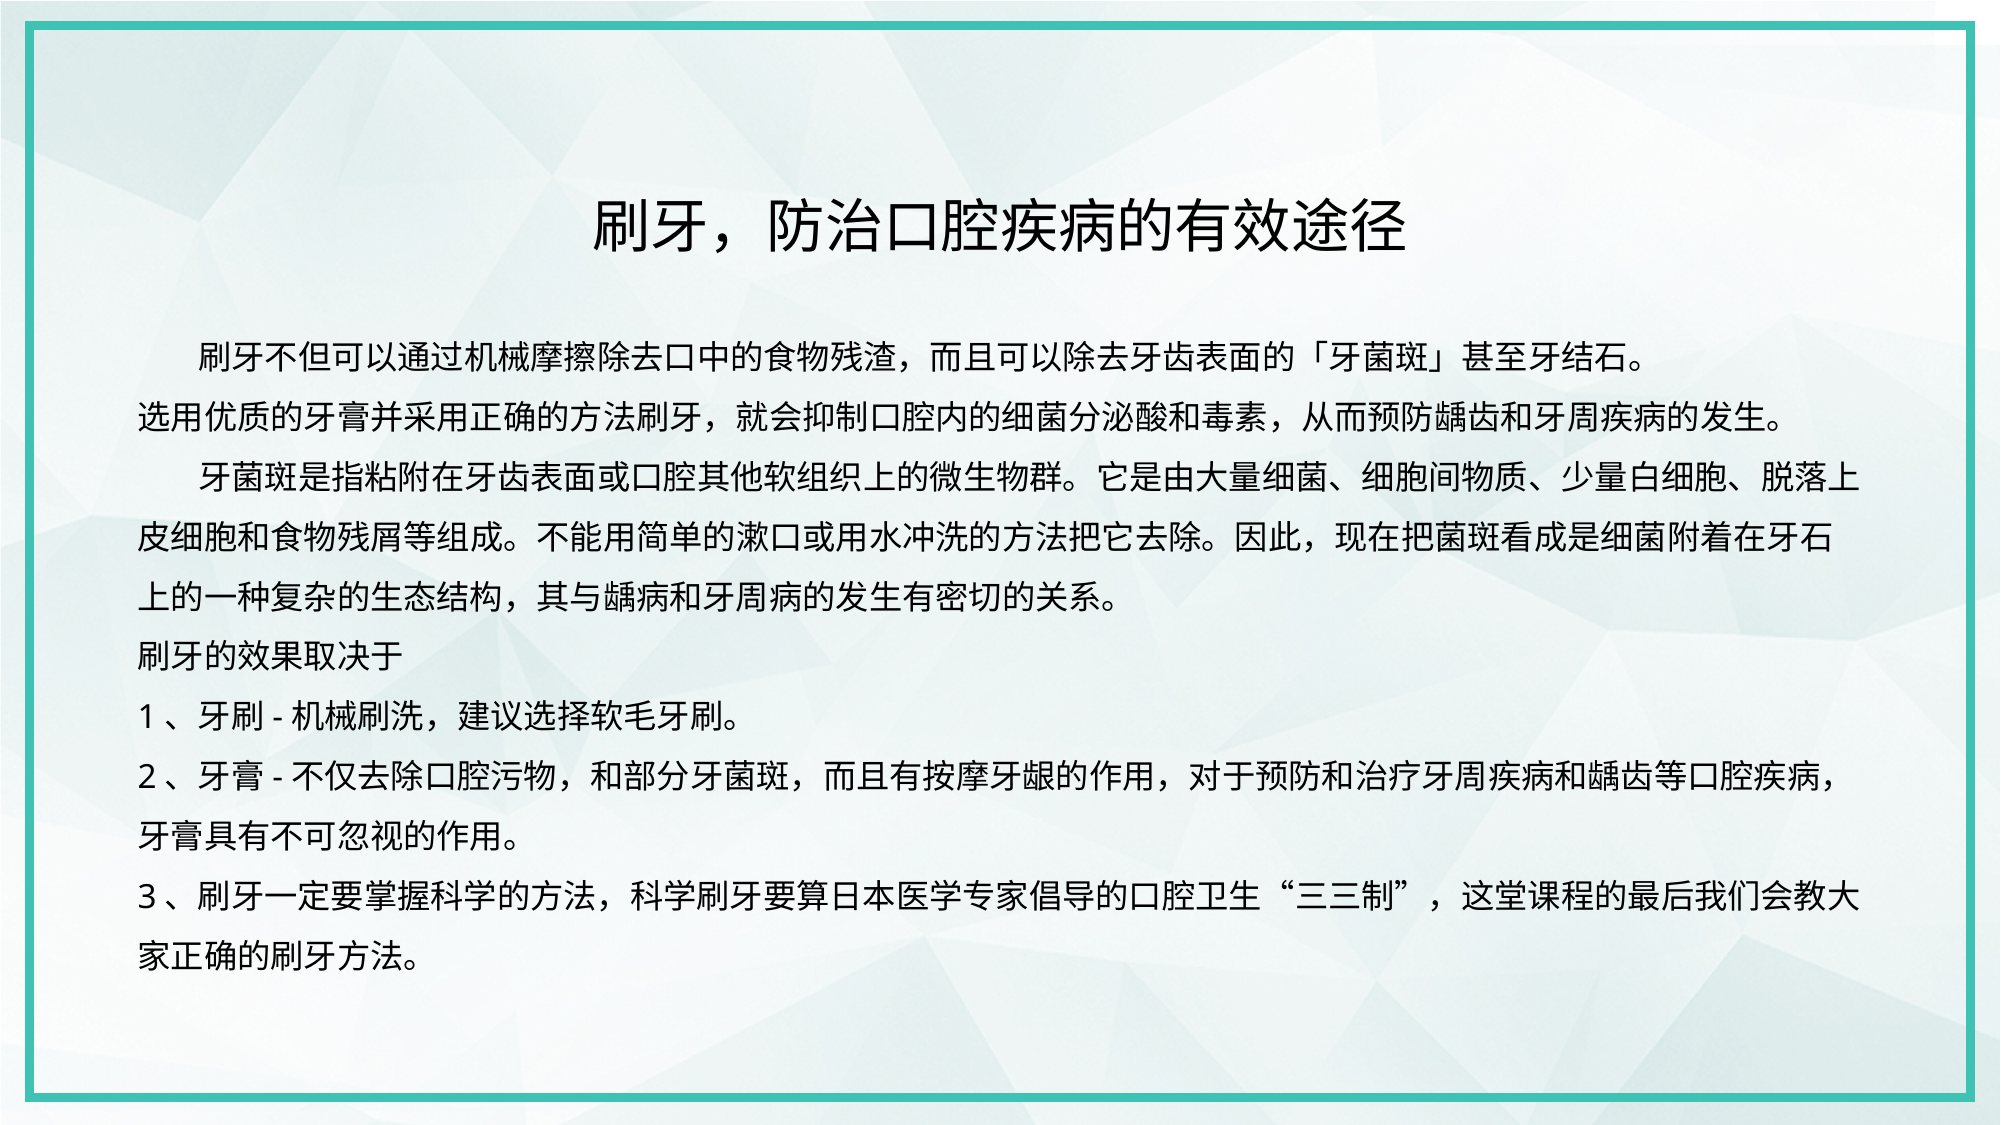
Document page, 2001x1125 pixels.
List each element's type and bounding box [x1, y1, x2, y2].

text_box [28, 25, 436, 1098]
text_box [1564, 25, 1971, 1098]
picture [3, 0, 2000, 1125]
